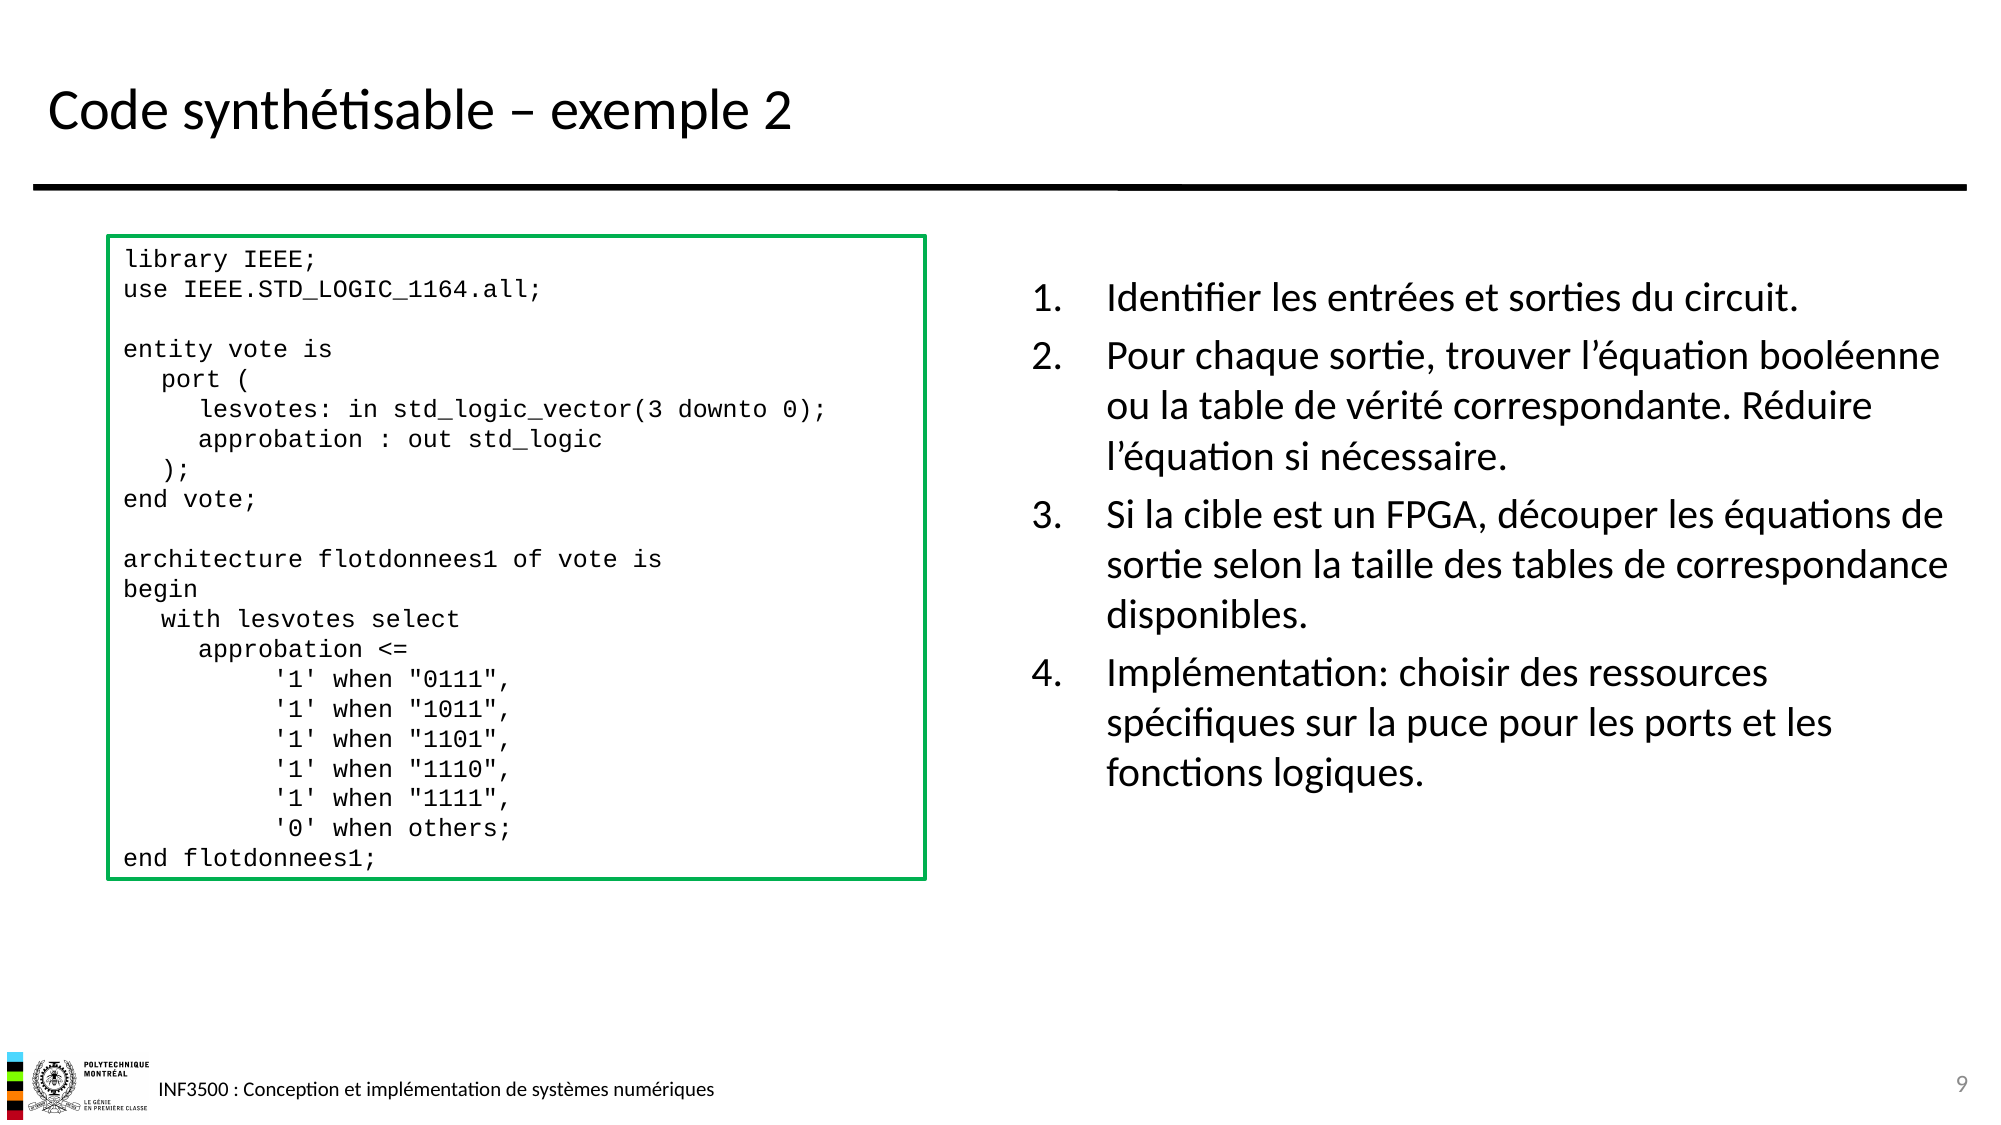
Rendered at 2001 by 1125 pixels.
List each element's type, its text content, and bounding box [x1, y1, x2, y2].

text_box Identifier les entrées et sorties du circuit. Pour chaque sortie, trouver l’équation booléenne ou la table de vérité correspondante. Réduire l’équation si nécessaire. Si la cible est un FPGA, découper les équations de sortie selon la taille des tables de correspondance disponibles. Implémentation: choisir des ressources spécifiques sur la puce pour les ports et les fonctions logiques. [1016, 262, 1967, 1025]
text_box library IEEE; use IEEE.STD_LOGIC_1164.all; entity vote is port ( lesvotes: in std_logic_vector(3 downto 0); approbation : out std_logic ); end vote; architecture flotdonnees1 of vote is begin with lesvotes select approbation <= '1' when "0111", '1' when "1011", '1' when "1101", '1' when "1110", '1' when "1111", '0' when others; end flotdonnees1; [108, 235, 925, 880]
slide_number 9 [1883, 1052, 1984, 1113]
title Code synthétisable – exemple 2 [33, 24, 1967, 188]
picture [7, 1052, 149, 1120]
